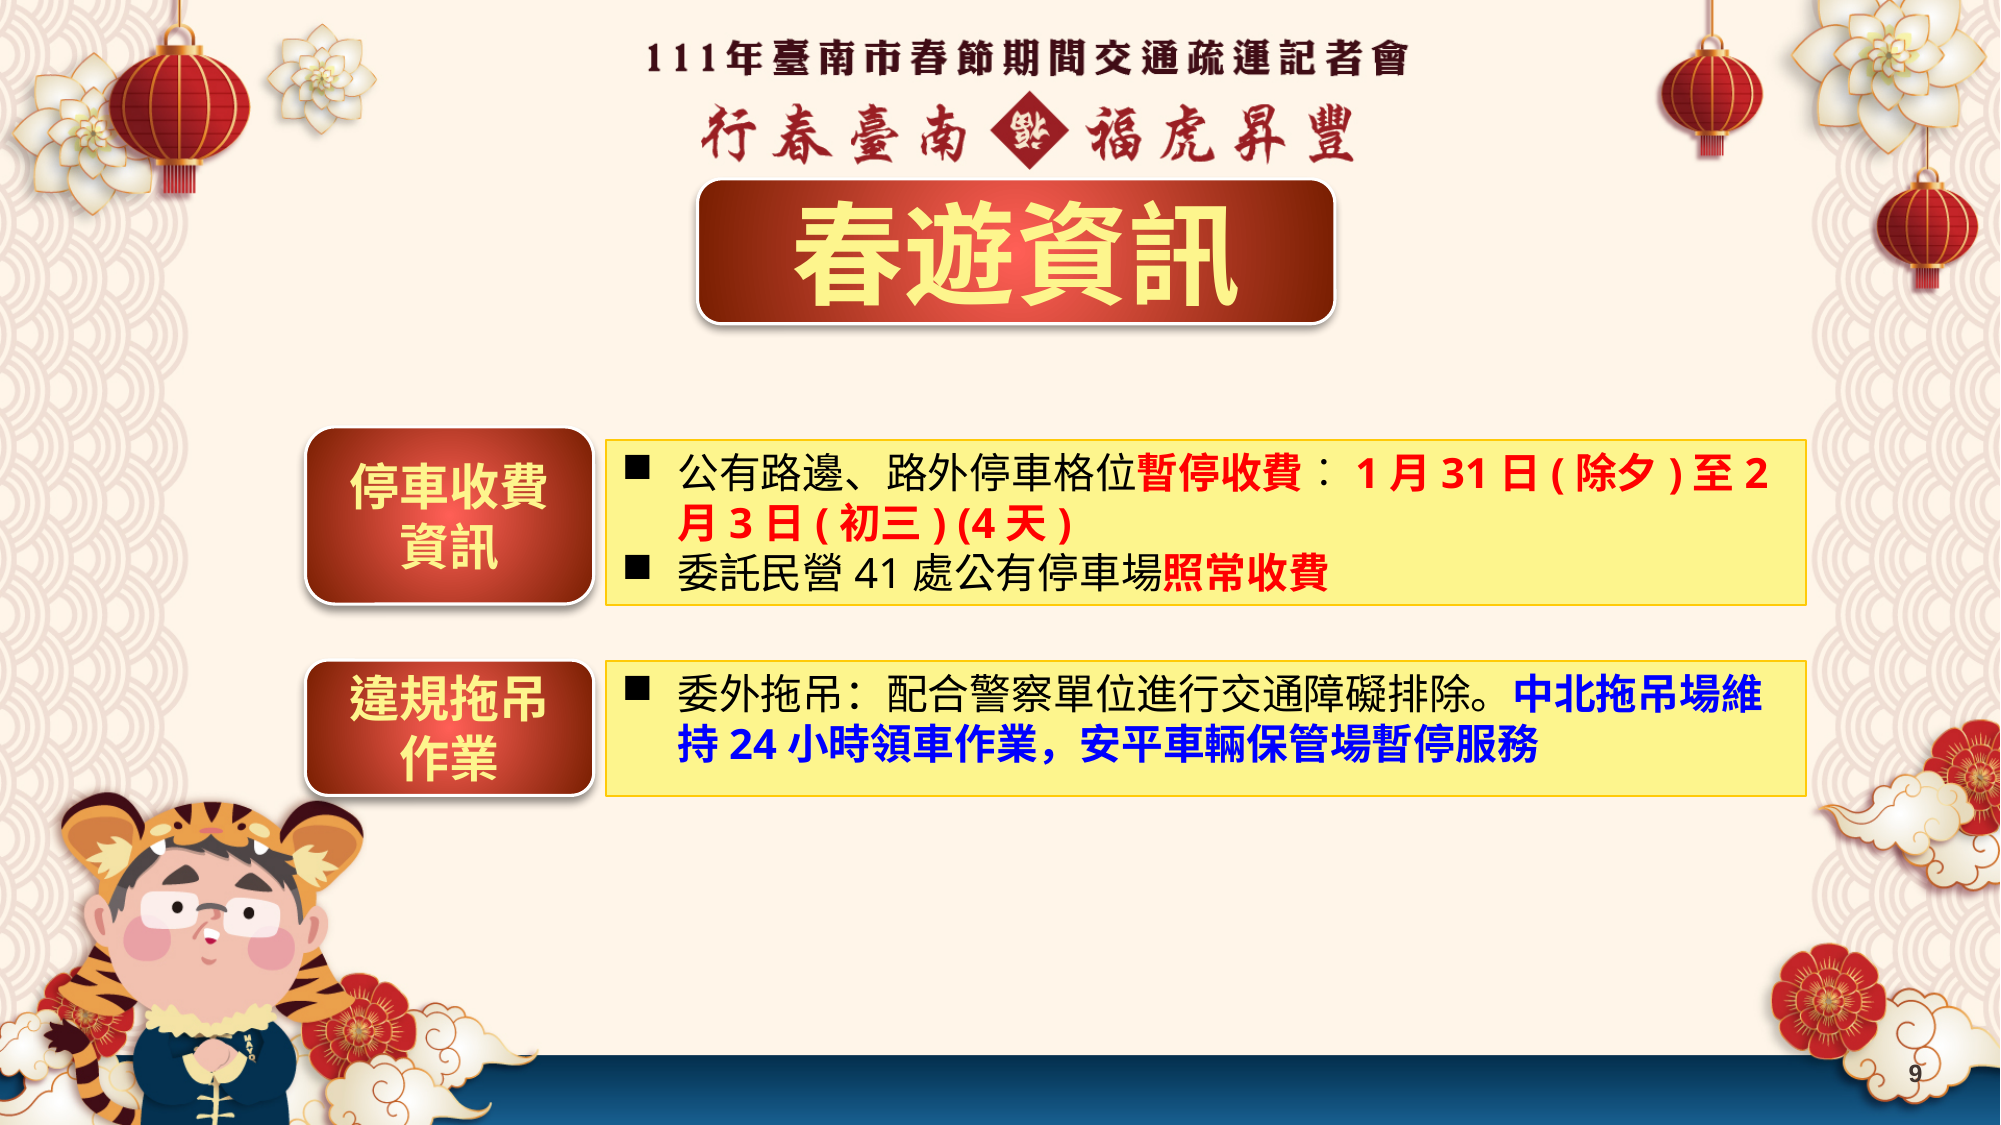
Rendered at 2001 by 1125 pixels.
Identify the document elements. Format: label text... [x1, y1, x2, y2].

text_box 停車收費 資訊 [303, 425, 596, 606]
text_box 公有路邊、路外停車格位暫停收費︰1月31日(除夕)至2月3日(初三) (4天) 委託民營41處公有停車場照常收費 [605, 439, 1807, 606]
text_box 委外拖吊：配合警察單位進行交通障礙排除。中北拖吊場維持24小時領車作業，安平車輛保管場暫停服務 [605, 660, 1807, 797]
text_box 春遊資訊 [695, 177, 1337, 326]
text_box 違規拖吊 作業 [303, 658, 596, 797]
slide_number 9 [1487, 1042, 1938, 1103]
picture [0, 0, 2000, 1125]
